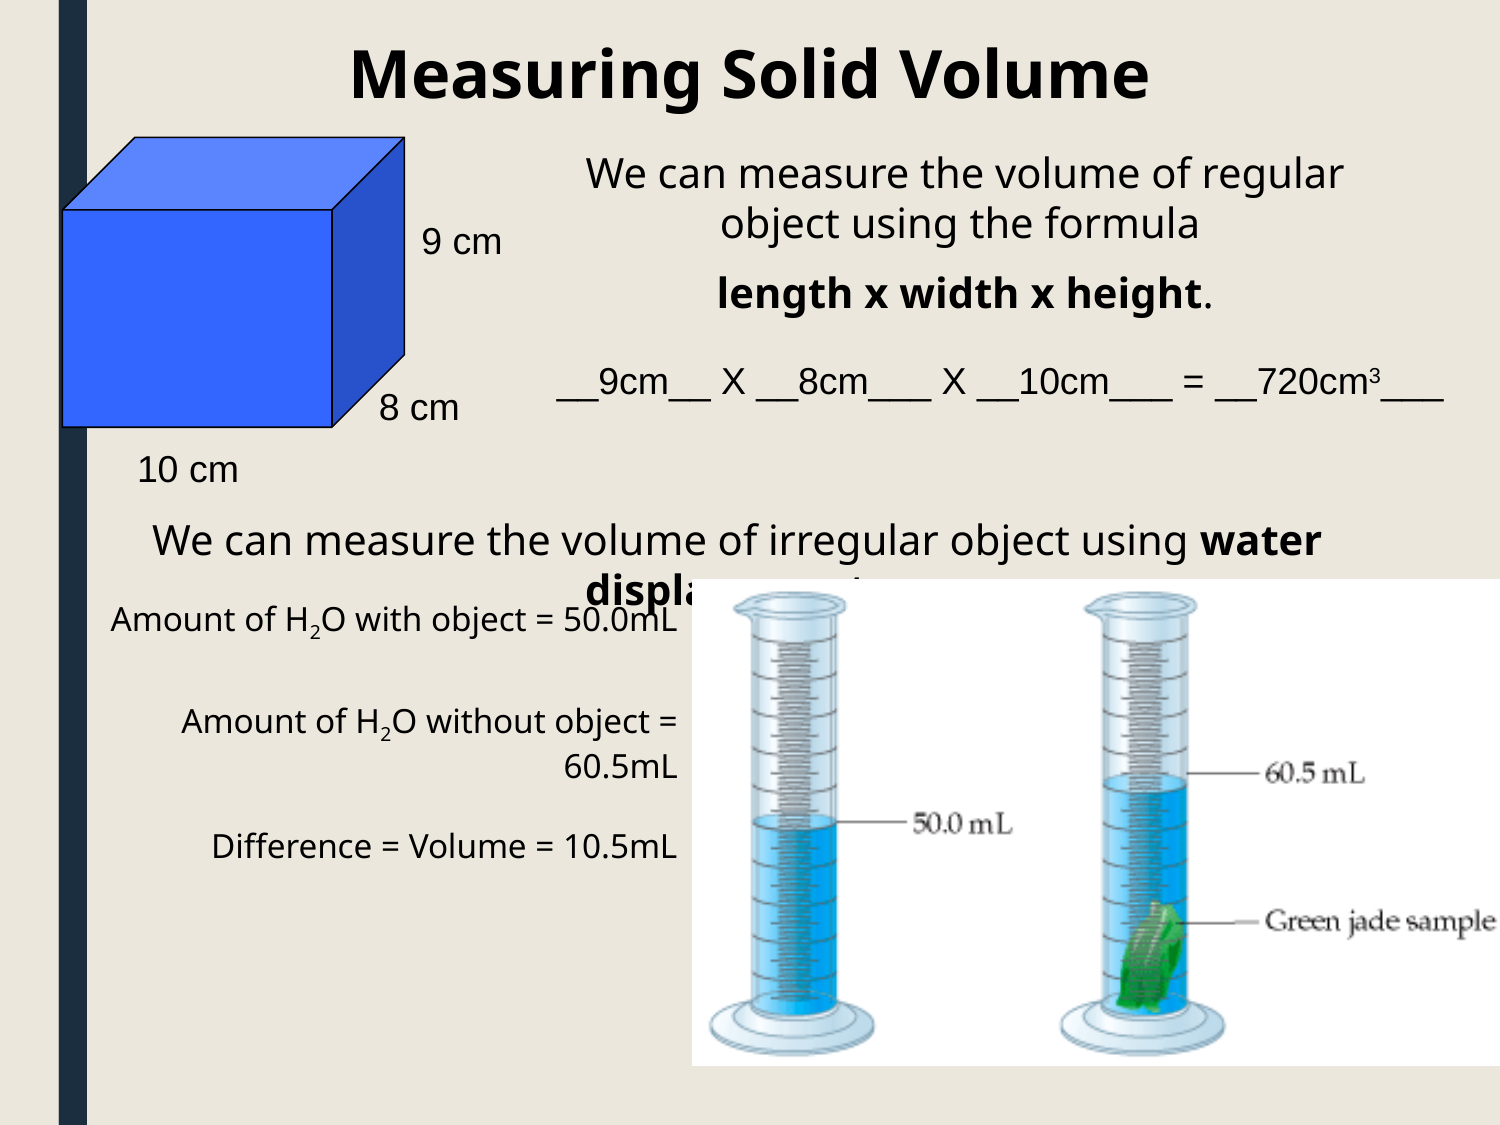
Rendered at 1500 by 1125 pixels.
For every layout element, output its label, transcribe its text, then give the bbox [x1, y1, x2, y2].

text_box Measuring Solid Volume [24, 24, 1475, 120]
picture [692, 579, 1500, 1066]
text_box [62, 137, 538, 498]
text_box __9cm__ X __8cm___ X __10cm___ = __720cm3___ [538, 349, 1475, 410]
text_box We can measure the volume of regular object using the formula length x width x height. [559, 139, 1372, 325]
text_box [64, 506, 1410, 829]
